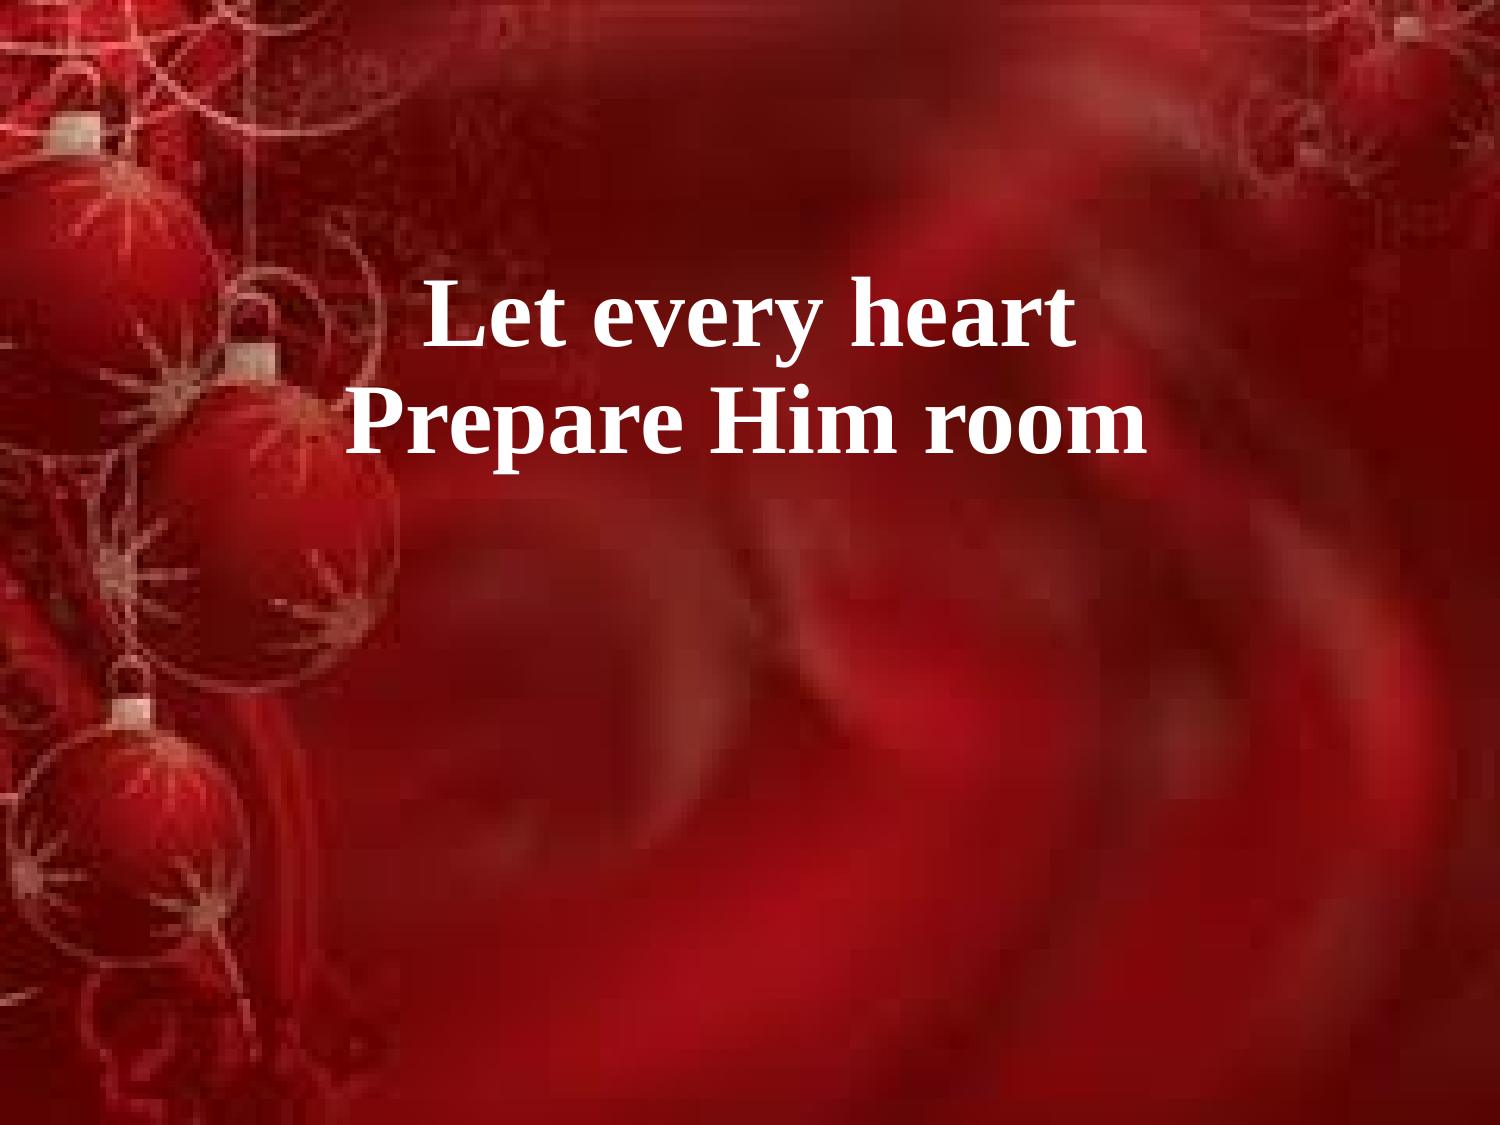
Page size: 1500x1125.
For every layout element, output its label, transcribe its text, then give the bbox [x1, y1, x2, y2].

text_box Prepare Him room [0, 346, 1497, 481]
text_box Let every heart [0, 238, 1500, 374]
picture [0, 374, 1500, 1125]
picture [0, 0, 1500, 238]
